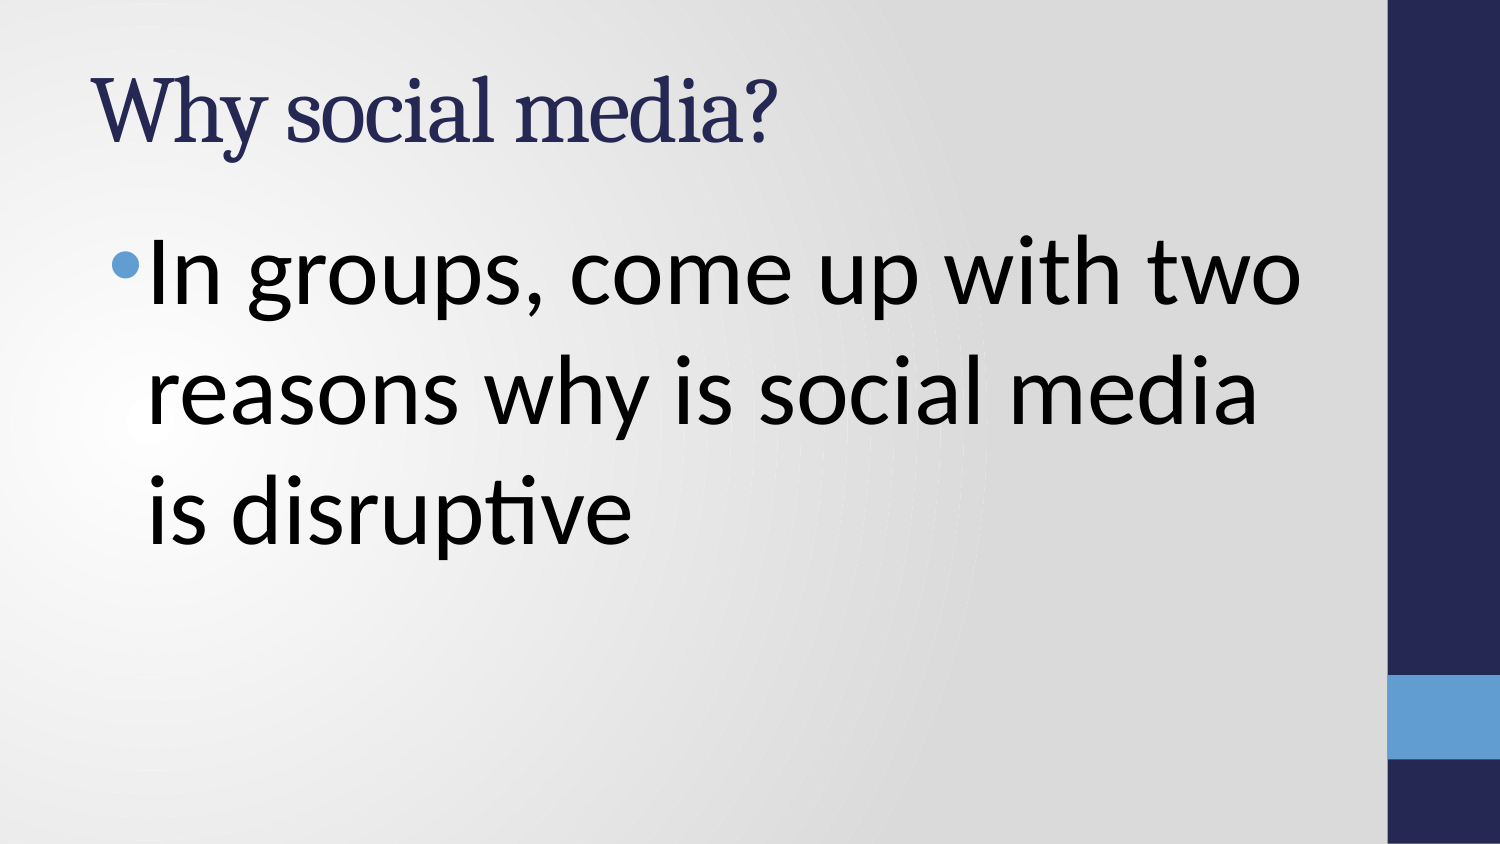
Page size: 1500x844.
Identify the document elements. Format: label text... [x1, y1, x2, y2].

title Why social media? [75, 33, 1325, 175]
list In groups, come up with two reasons why is social media is disruptive [75, 196, 1325, 788]
